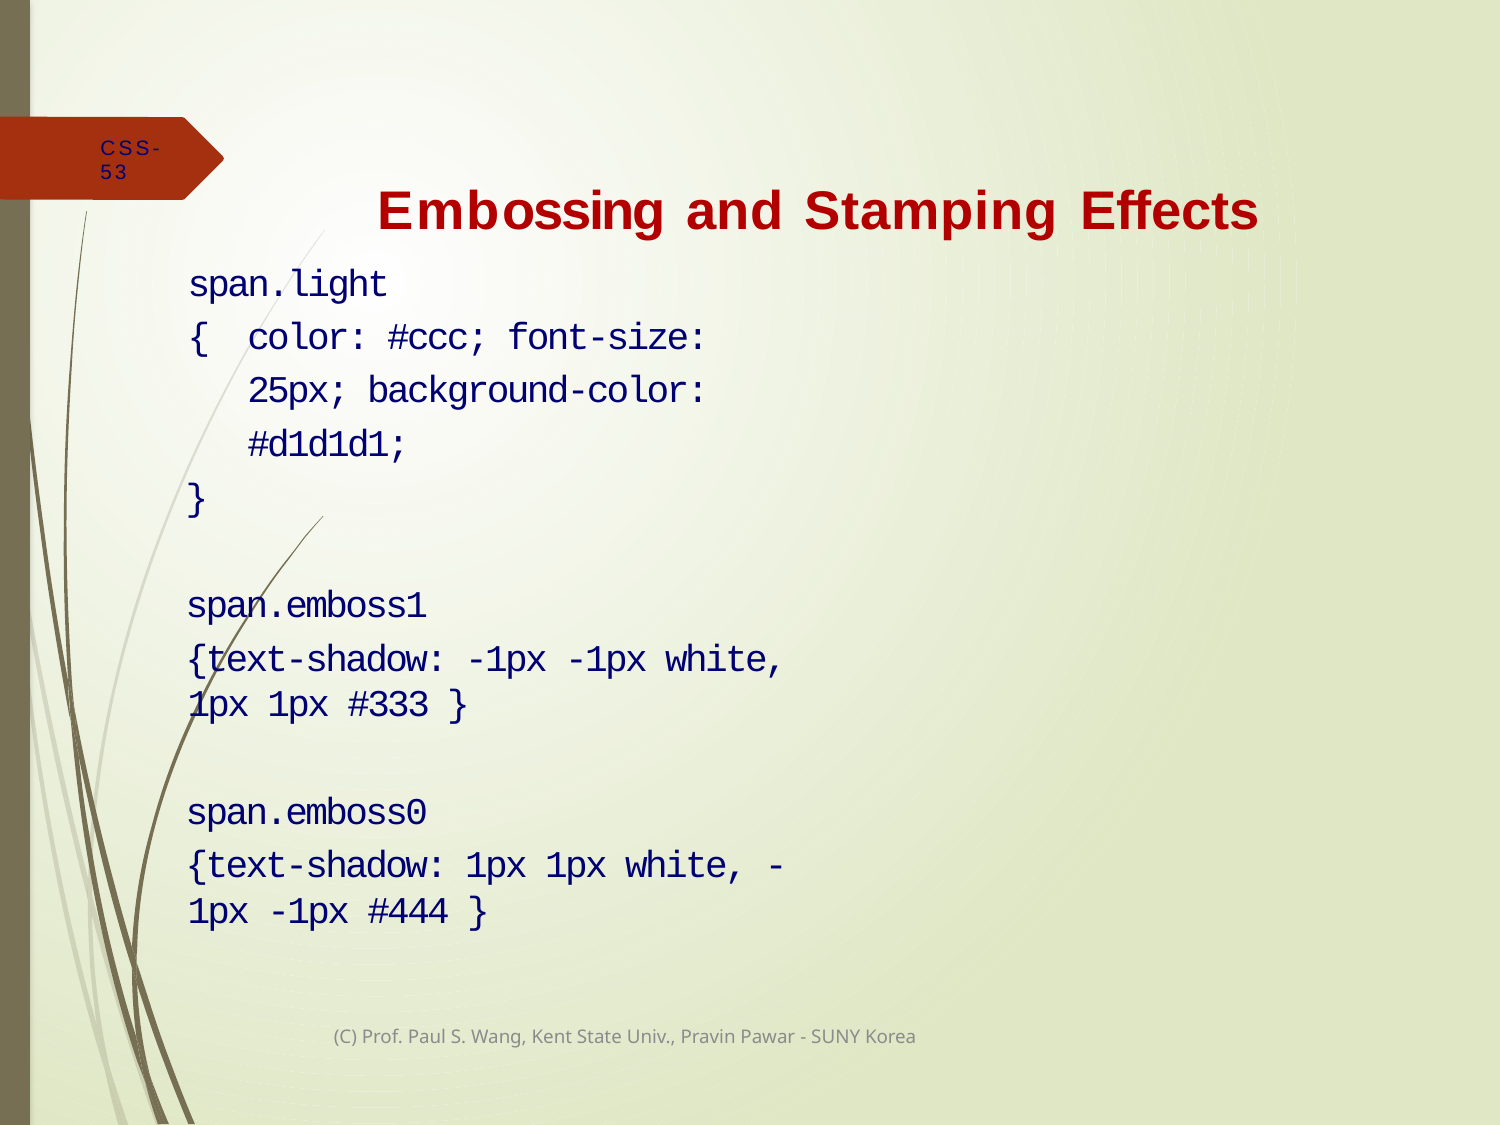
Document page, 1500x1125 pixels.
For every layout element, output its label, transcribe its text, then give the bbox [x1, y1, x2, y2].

slide_number CSS-53 [83, 129, 180, 190]
title Embossing and Stamping Effects [319, 102, 1400, 313]
text_box span.light { color: #ccc; font-size: 25px; background-color: #d1d1d1; } span.emboss1 {text-shadow: -1px -1px white, 1px 1px #333 } span.emboss0 {text-shadow: 1px 1px white, -1px -1px #444 } [185, 258, 1087, 792]
footer (C) Prof. Paul S. Wang, Kent State Univ., Pravin Pawar - SUNY Korea [318, 1006, 1257, 1067]
